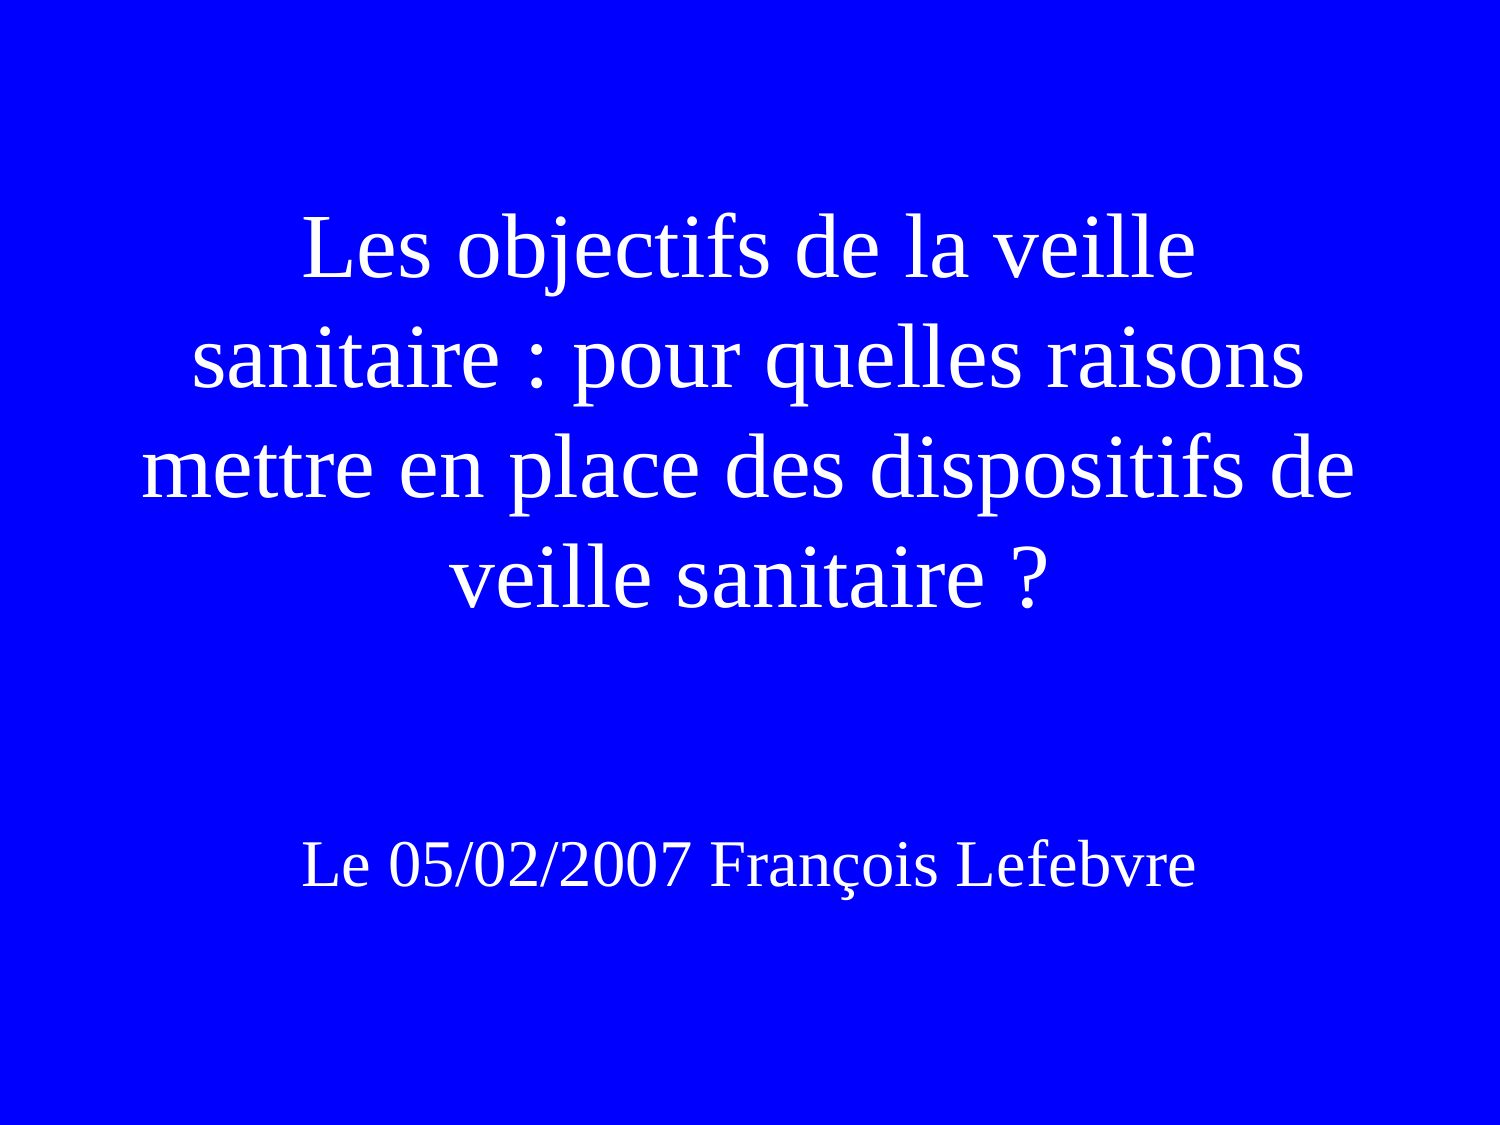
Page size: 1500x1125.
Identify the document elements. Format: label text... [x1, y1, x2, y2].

title Les objectifs de la veille sanitaire : pour quelles raisons mettre en place des dispositifs de veille sanitaire ? [112, 187, 1388, 626]
subtitle Le 05/02/2007 François Lefebvre [224, 812, 1276, 926]
